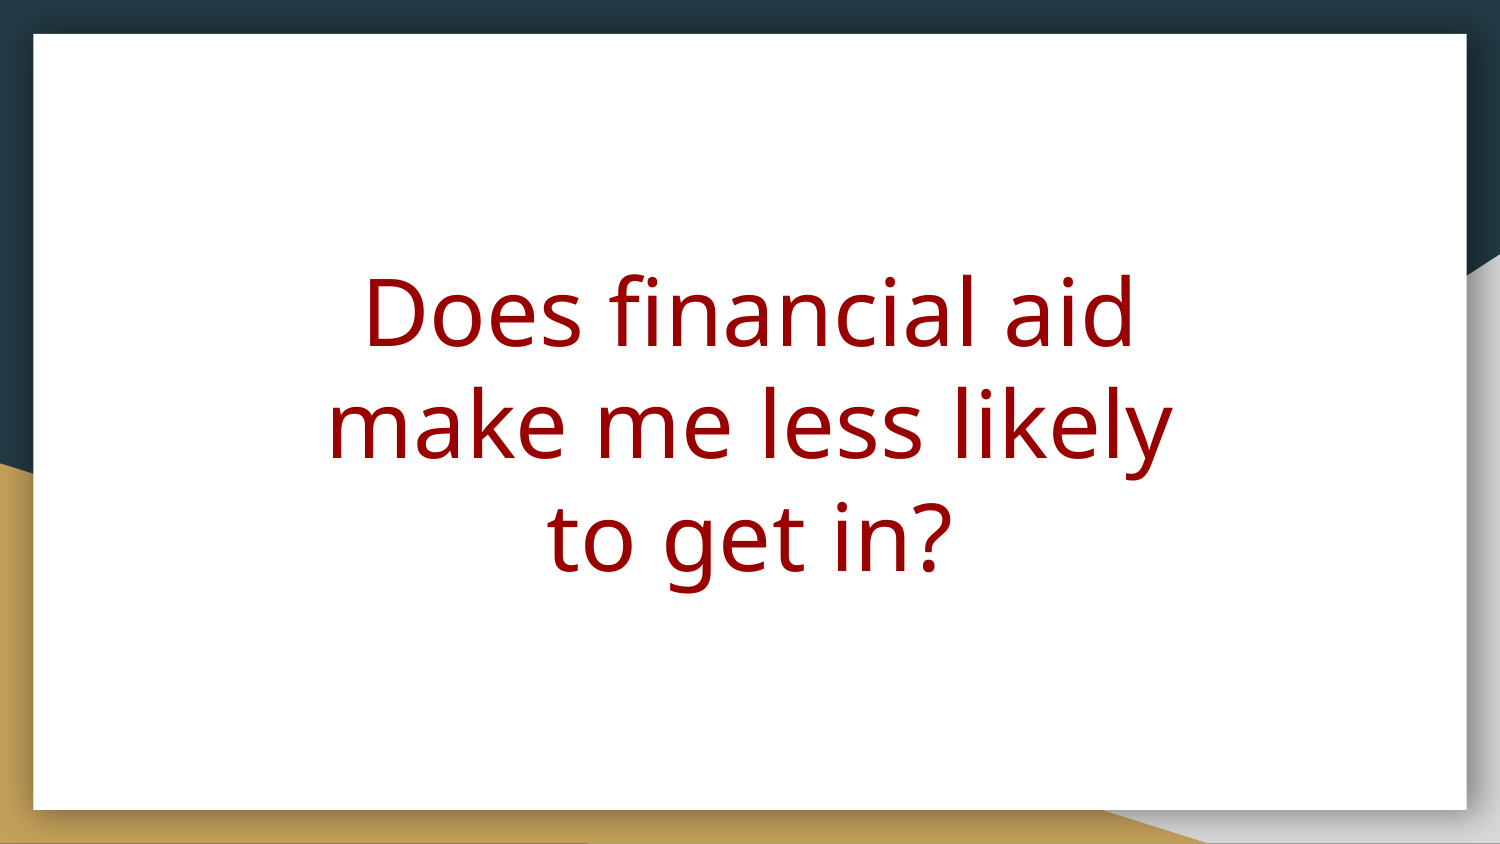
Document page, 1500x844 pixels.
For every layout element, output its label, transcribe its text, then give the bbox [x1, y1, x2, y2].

title Does financial aid make me less likely to get in? [278, 237, 1222, 607]
